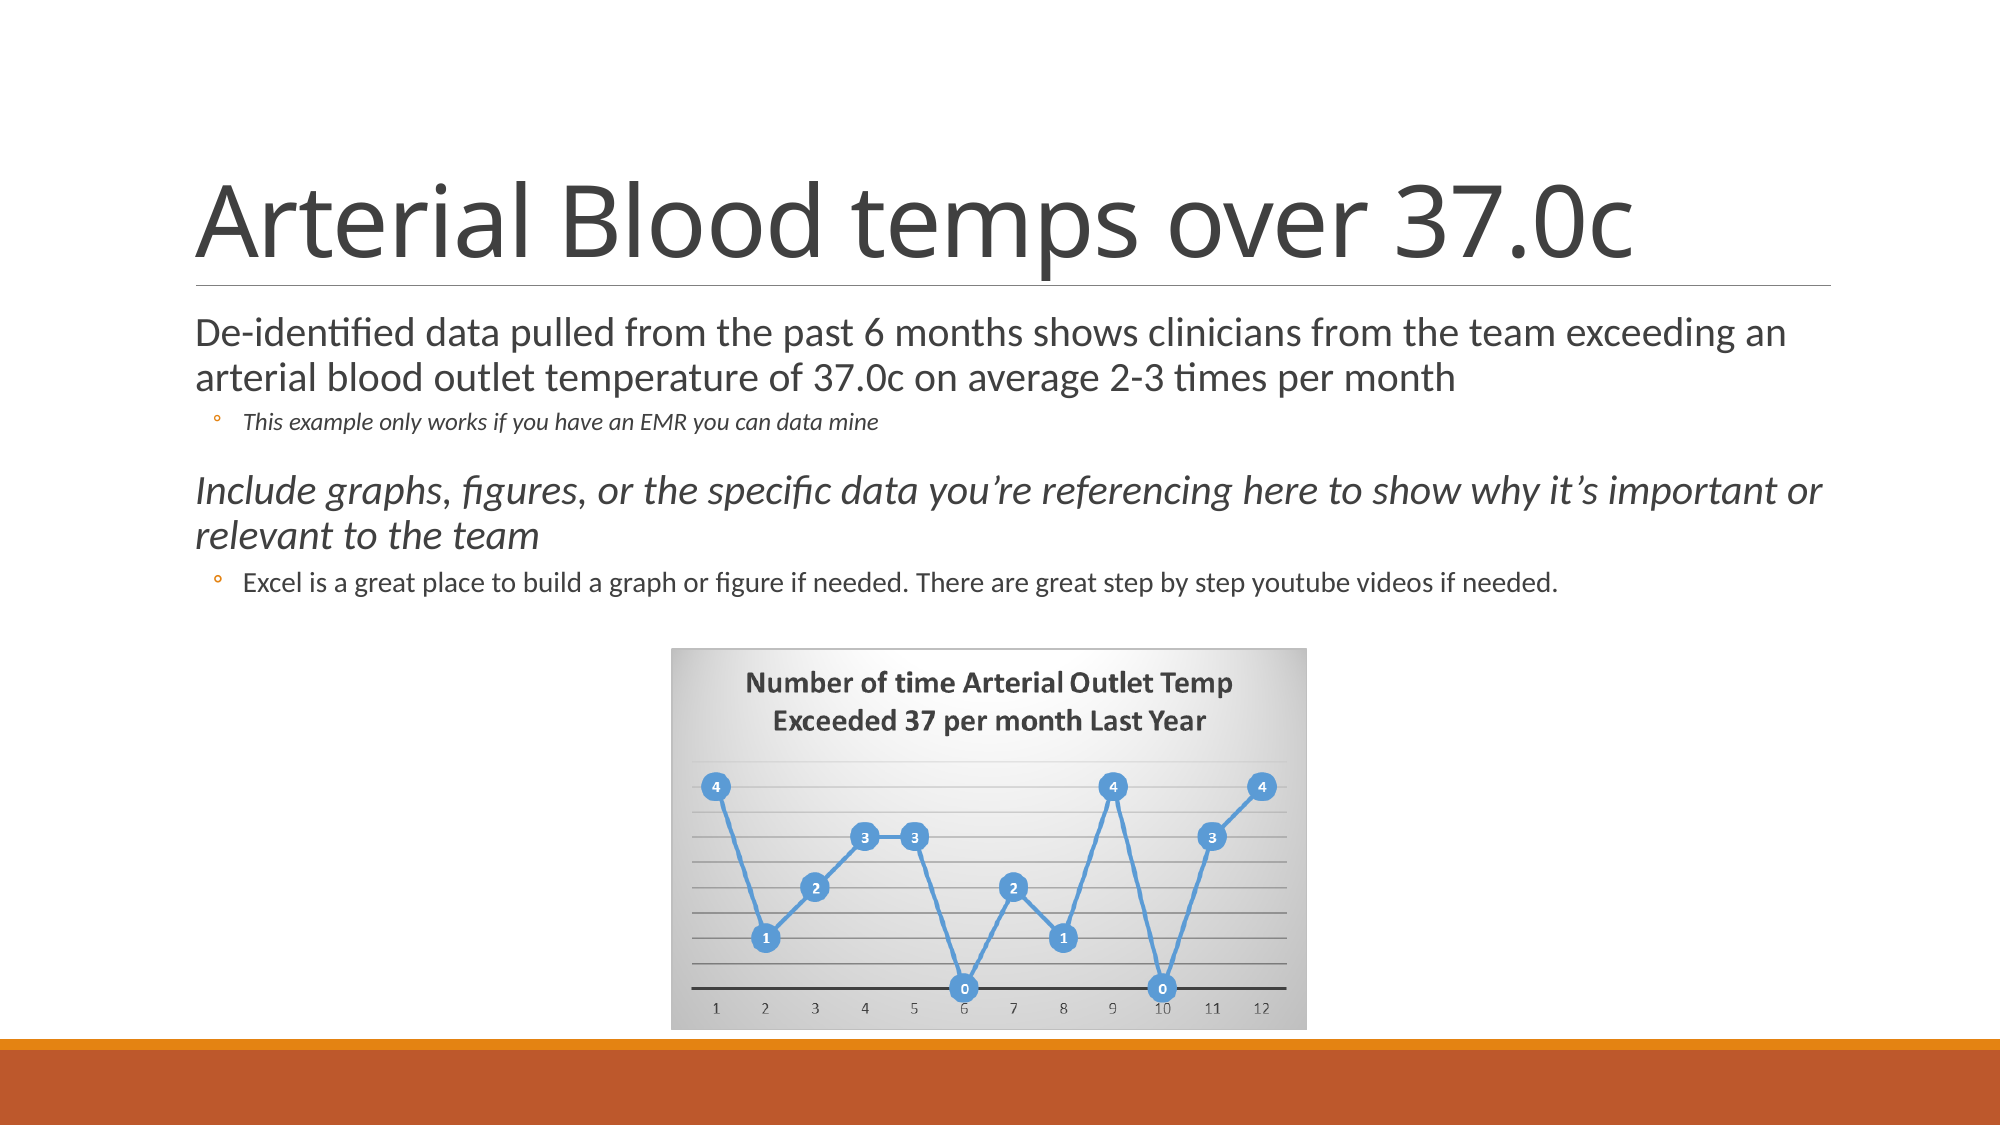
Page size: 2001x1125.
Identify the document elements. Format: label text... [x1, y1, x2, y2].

list De-identified data pulled from the past 6 months shows clinicians from the team exceeding an arterial blood outlet temperature of 37.0c on average 2-3 times per month This example only works if you have an EMR you can data mine Include graphs, figures, or the specific data you’re referencing here to show why it’s important or relevant to the team Excel is a great place to build a graph or figure if needed. There are great step by step youtube videos if needed. [180, 302, 1830, 963]
title Arterial Blood temps over 37.0c [180, 47, 1830, 285]
picture [671, 647, 1307, 1031]
